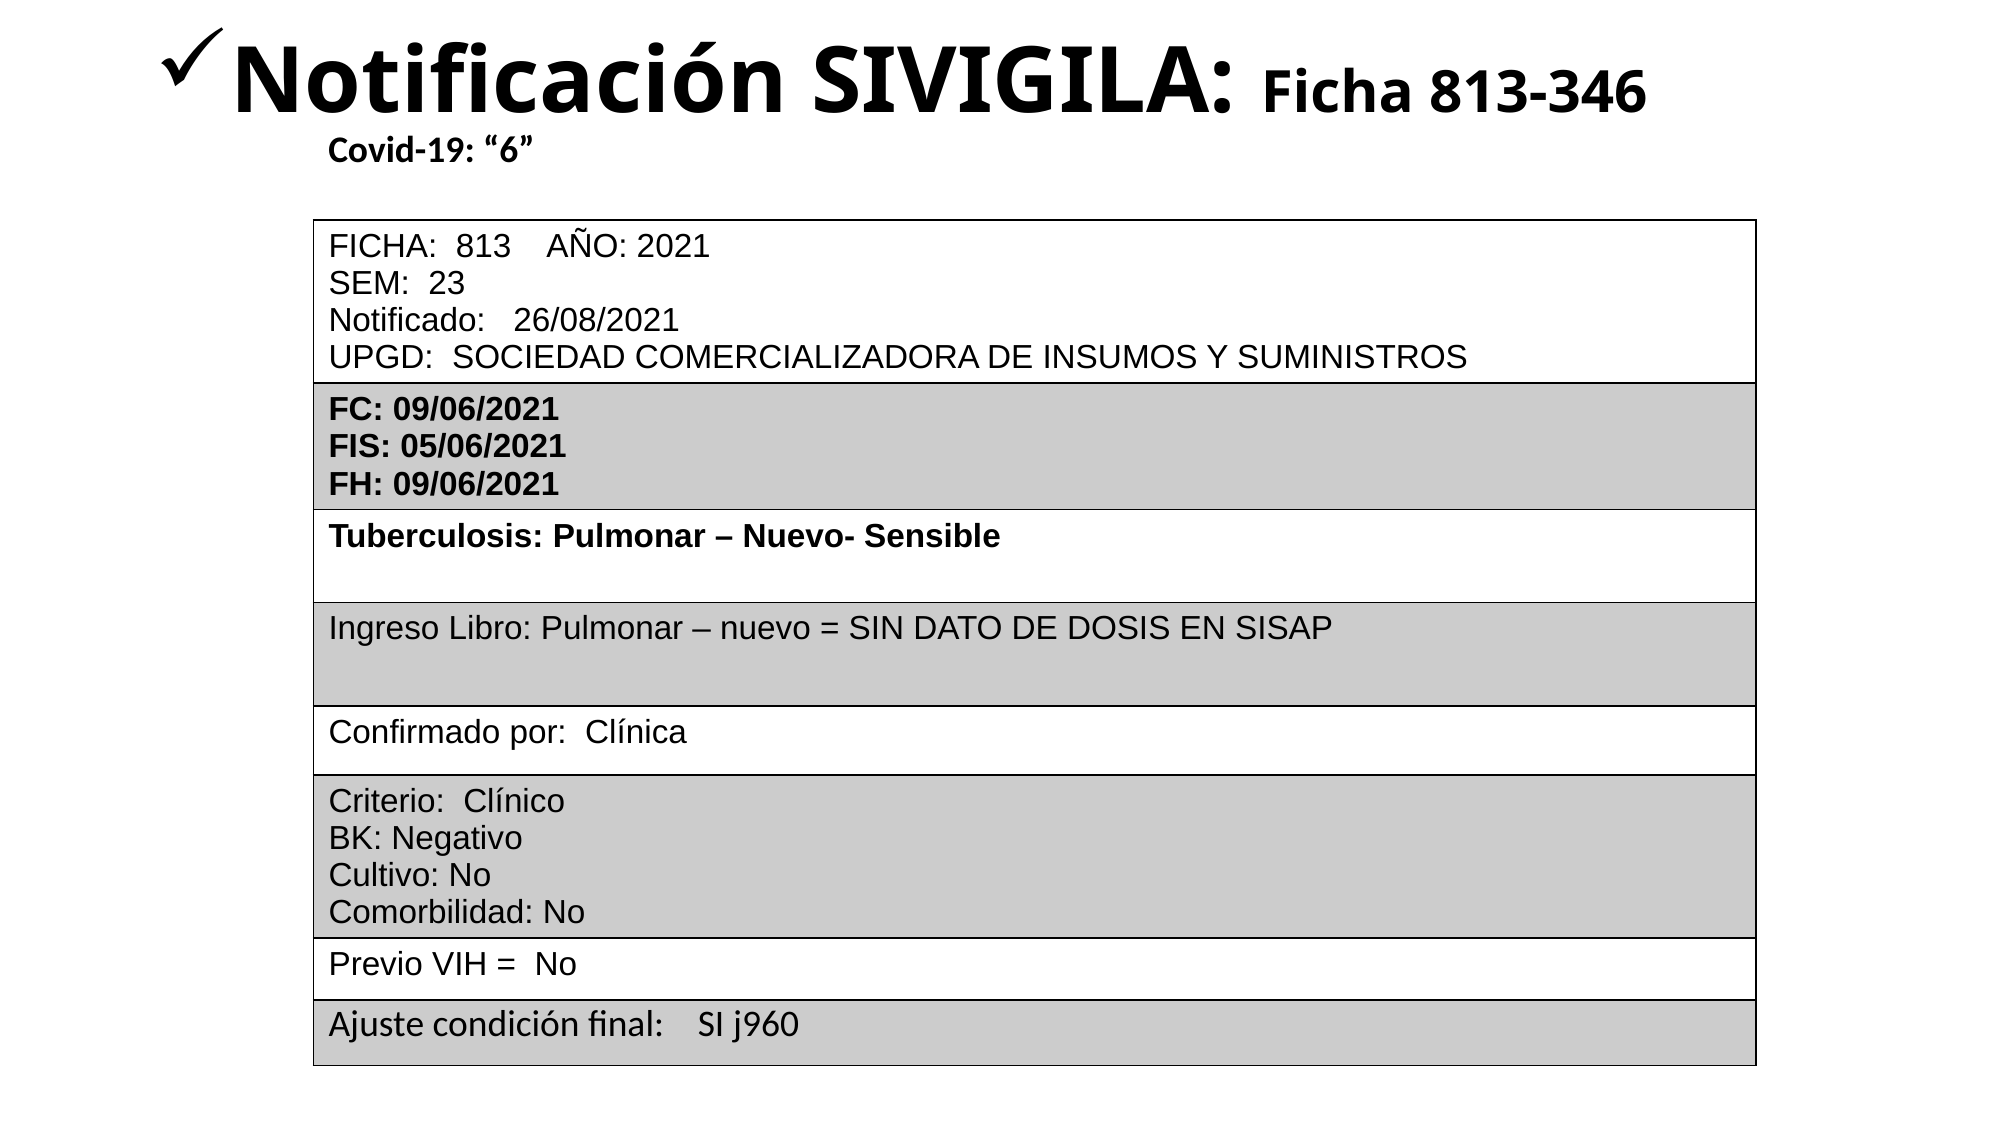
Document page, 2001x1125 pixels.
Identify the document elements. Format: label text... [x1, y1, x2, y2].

table_cell Previo VIH = No [314, 939, 1755, 999]
text_box Covid-19: “6” [313, 117, 620, 178]
table_header FICHA: 813 AÑO: 2021 SEM: 23 Notificado: 26/08/2021 UPGD: SOCIEDAD COMERCIALIZADORA DE INSUMOS Y SUMINISTROS [314, 221, 1755, 382]
table_cell Ajuste condición final: SI j960 [314, 1001, 1755, 1065]
table_cell Criterio: Clínico BK: Negativo Cultivo: No Comorbilidad: No [314, 776, 1755, 937]
table_cell FC: 09/06/2021 FIS: 05/06/2021 FH: 09/06/2021 [314, 384, 1755, 509]
table_cell Tuberculosis: Pulmonar – Nuevo- Sensible [314, 510, 1755, 602]
table_cell Confirmado por: Clínica [314, 707, 1755, 774]
title Notificación SIVIGILA: Ficha 813-346 [139, 23, 1865, 142]
table_cell Ingreso Libro: Pulmonar – nuevo = SIN DATO DE DOSIS EN SISAP [314, 603, 1755, 705]
